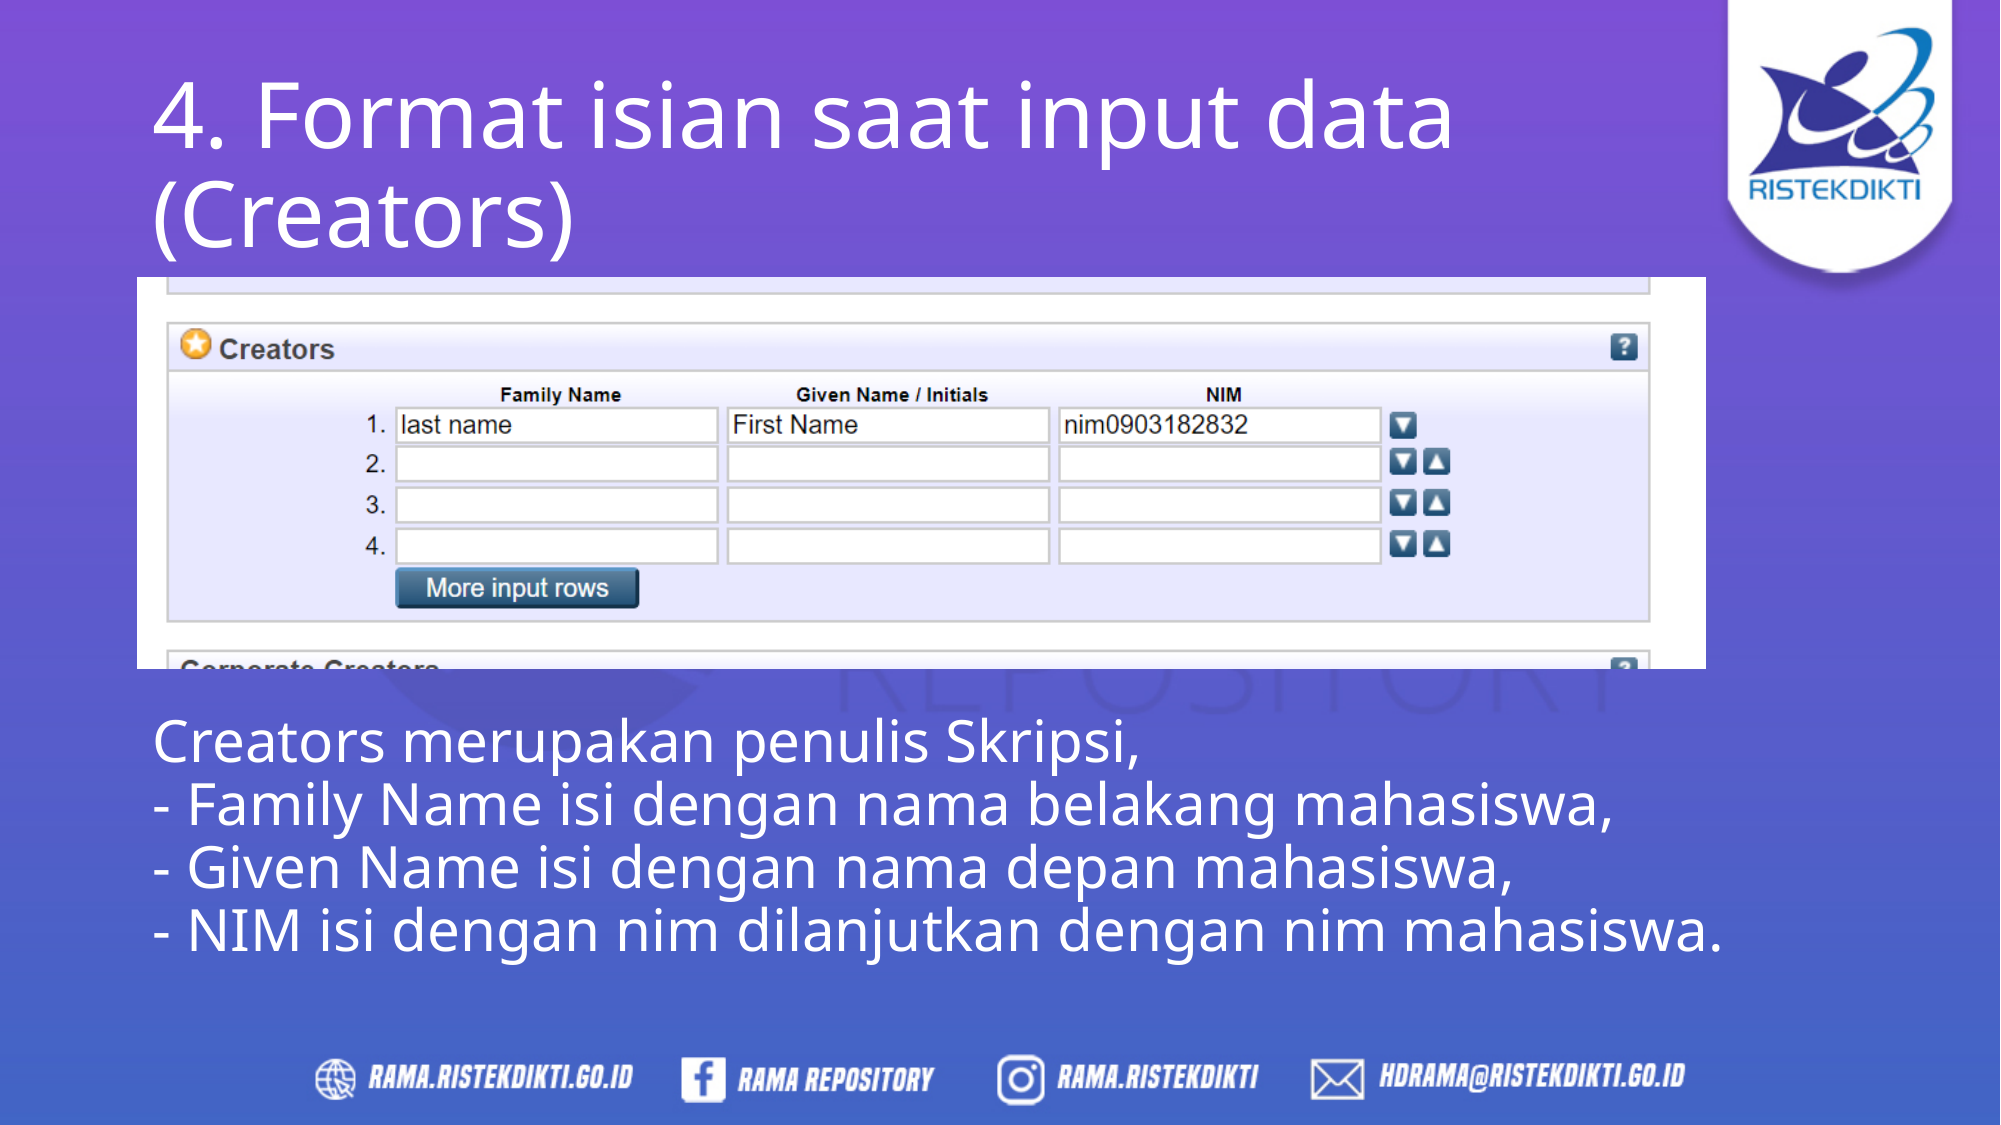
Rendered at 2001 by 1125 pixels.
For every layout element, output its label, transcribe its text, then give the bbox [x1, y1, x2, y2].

title 4. Format isian saat input data (Creators) [137, 59, 1863, 278]
list Creators merupakan penulis Skripsi, - Family Name isi dengan nama belakang mahasiswa, - Given Name isi dengan nama depan mahasiswa, - NIM isi dengan nim dilanjutkan dengan nim mahasiswa. [137, 299, 1863, 1014]
picture [0, 0, 2000, 1125]
